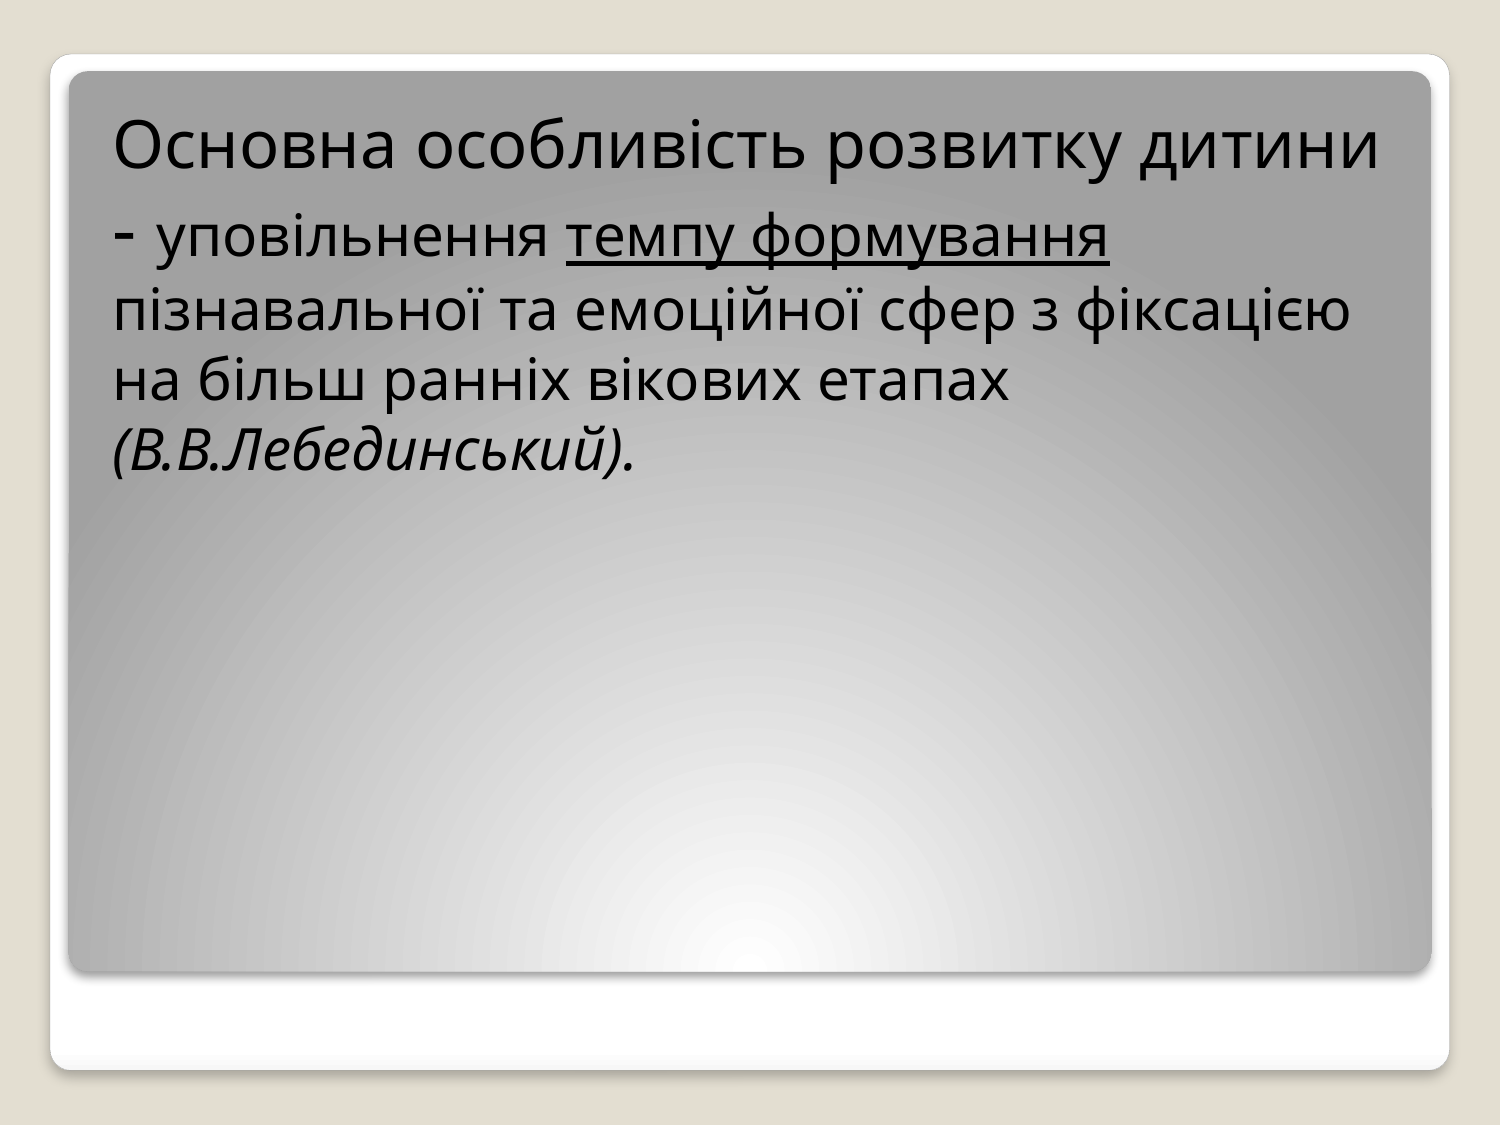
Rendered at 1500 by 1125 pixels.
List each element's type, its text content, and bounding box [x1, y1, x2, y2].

list Основна особливість розвитку дитини - уповільнення темпу формування пізнавальної та емоційної сфер з фіксацією на більш ранніх вікових етапах (В.В.Лебединський). [82, 86, 1425, 764]
